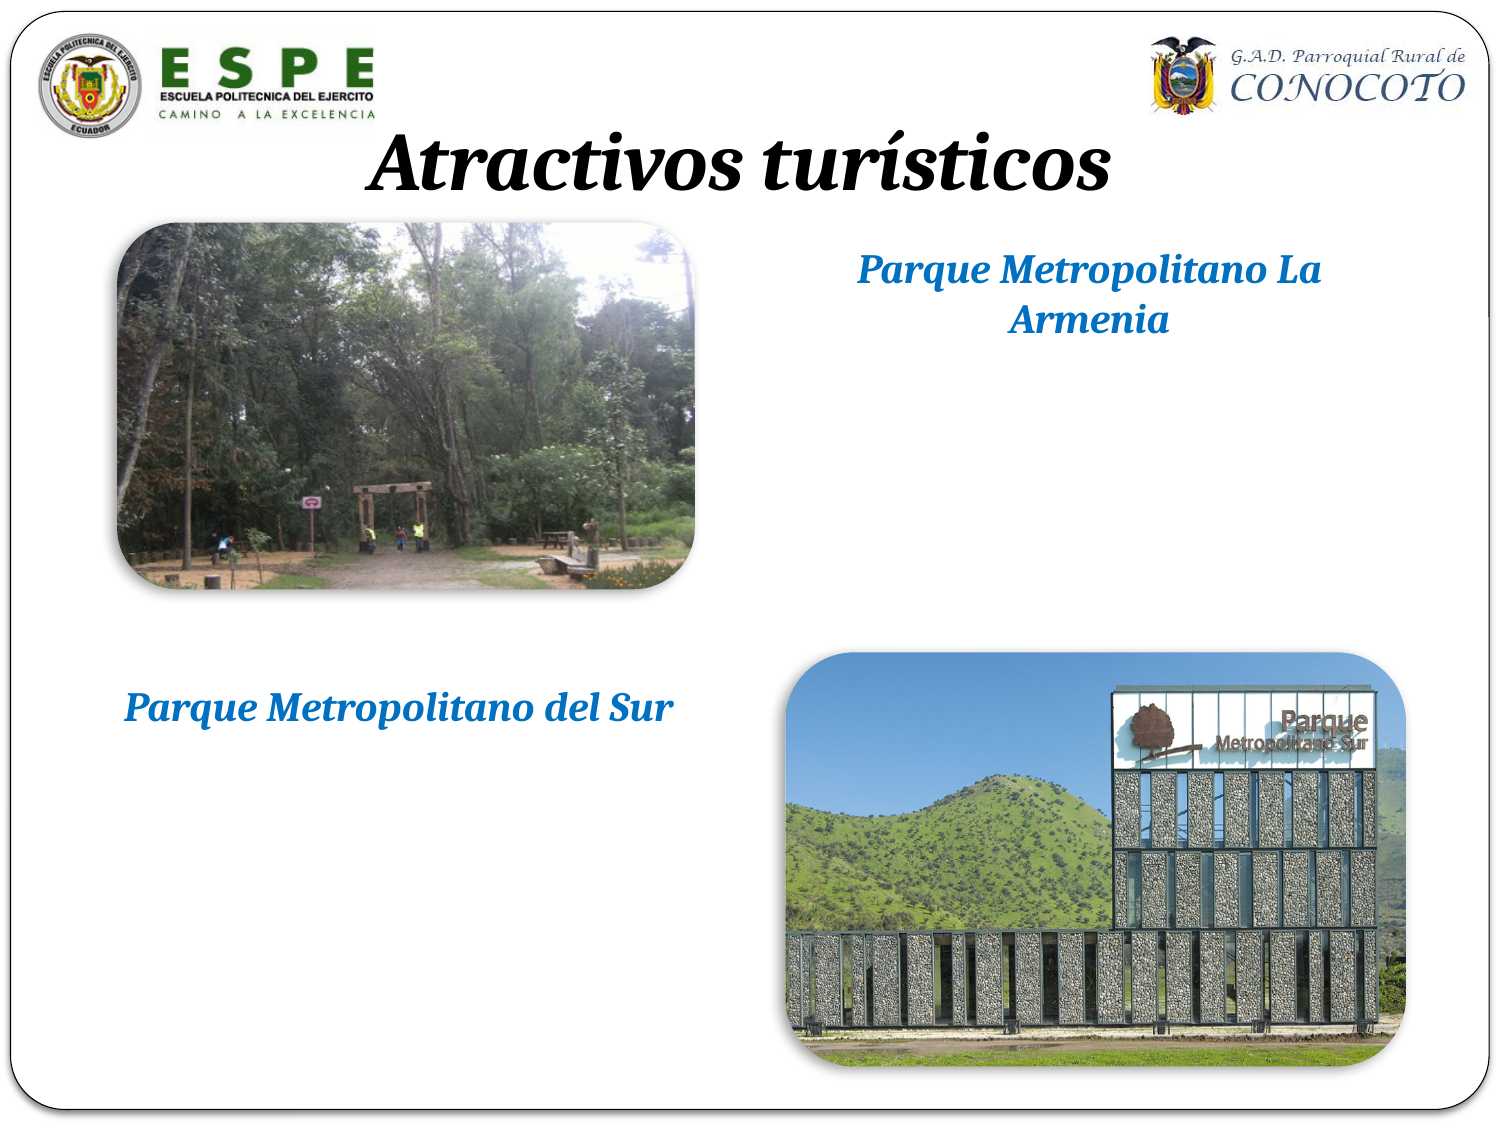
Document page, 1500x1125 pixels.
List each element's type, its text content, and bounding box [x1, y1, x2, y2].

picture [1148, 34, 1477, 118]
title Atractivos turísticos [0, 35, 1500, 223]
picture [784, 652, 1407, 1067]
picture [116, 222, 695, 590]
picture [34, 30, 376, 141]
text_box Parque Metropolitano La Armenia [761, 234, 1418, 350]
text_box Parque Metropolitano del Sur [35, 672, 762, 738]
